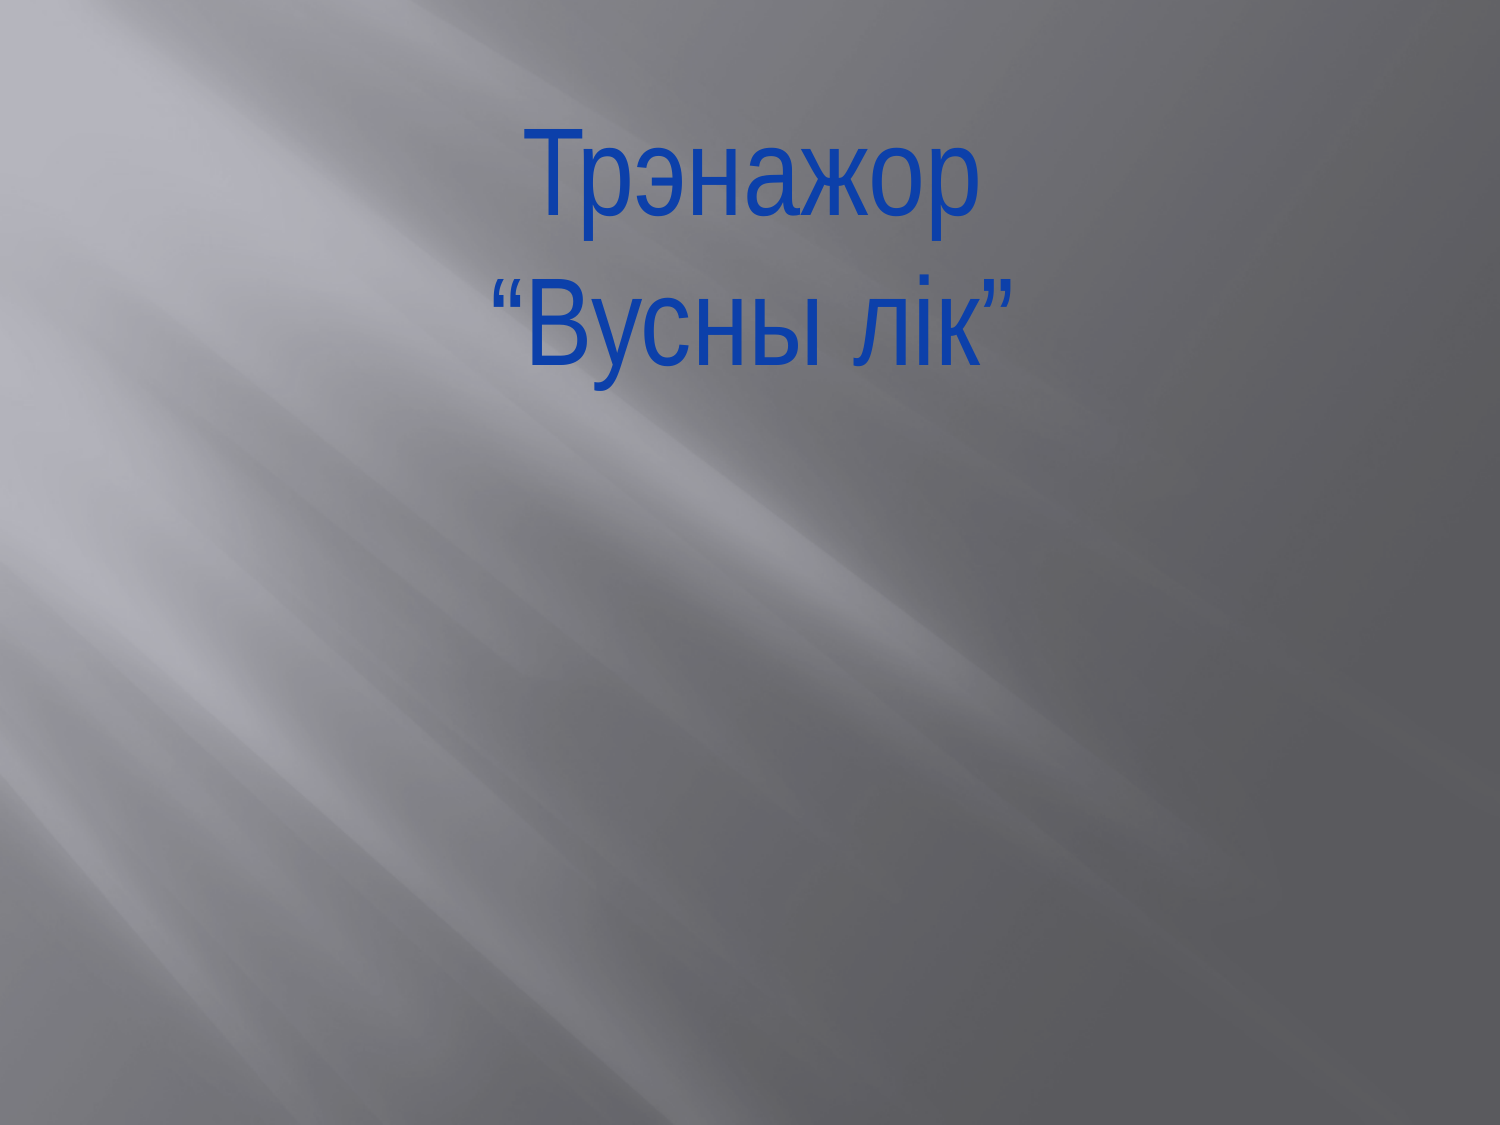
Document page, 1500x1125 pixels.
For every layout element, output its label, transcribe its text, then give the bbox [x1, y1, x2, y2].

text_box Трэнажор “Вусны лік” [248, 83, 1286, 398]
text_box [360, 408, 1312, 484]
